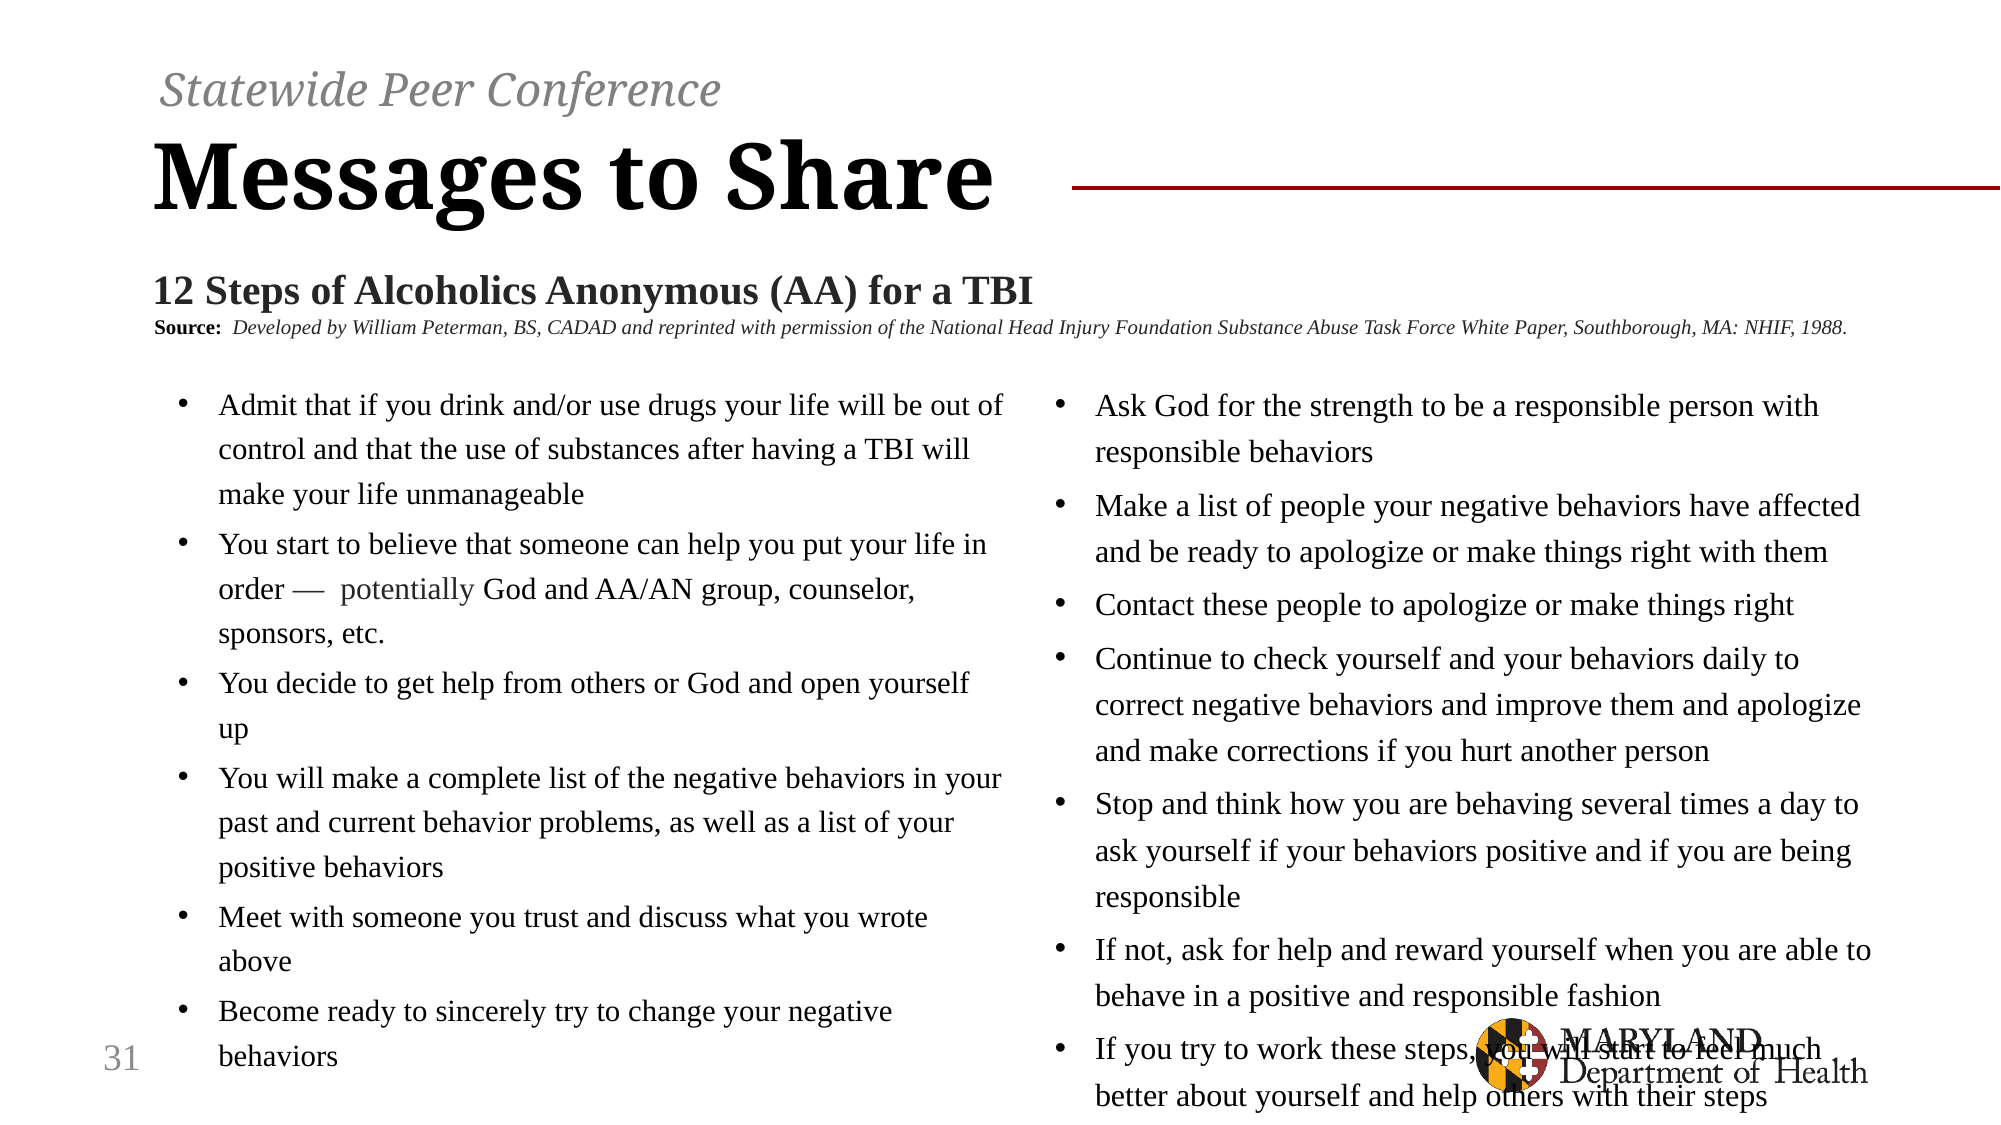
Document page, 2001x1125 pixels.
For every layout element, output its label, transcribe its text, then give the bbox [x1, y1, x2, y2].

text_box Ask God for the strength to be a responsible person with responsible behaviors Make a list of people your negative behaviors have affected and be ready to apologize or make things right with them Contact these people to apologize or make things right Continue to check yourself and your behaviors daily to correct negative behaviors and improve them and apologize and make corrections if you hurt another person Stop and think how you are behaving several times a day to ask yourself if your behaviors positive and if you are being responsible If not, ask for help and reward yourself when you are able to behave in a positive and responsible fashion If you try to work these steps, you will start to feel much better about yourself and help others with their steps [1039, 369, 1904, 1125]
slide_number 31 [88, 1025, 178, 1086]
title Messages to Share [137, 97, 1863, 260]
list 12 Steps of Alcoholics Anonymous (AA) for a TBI Source: Developed by William Peterman, BS, CADAD and reprinted with permission of the National Head Injury Foundation Substance Abuse Task Force White Paper, Southborough, MA: NHIF, 1988. [137, 260, 1940, 1026]
text_box Admit that if you drink and/or use drugs your life will be out of control and that the use of substances after having a TBI will make your life unmanageable You start to believe that someone can help you put your life in order — potentially God and AA/AN group, counselor, sponsors, etc. You decide to get help from others or God and open yourself up You will make a complete list of the negative behaviors in your past and current behavior problems, as well as a list of your positive behaviors Meet with someone you trust and discuss what you wrote above Become ready to sincerely try to change your negative behaviors [162, 369, 1024, 1084]
list Statewide Peer Conference [145, 59, 1863, 116]
